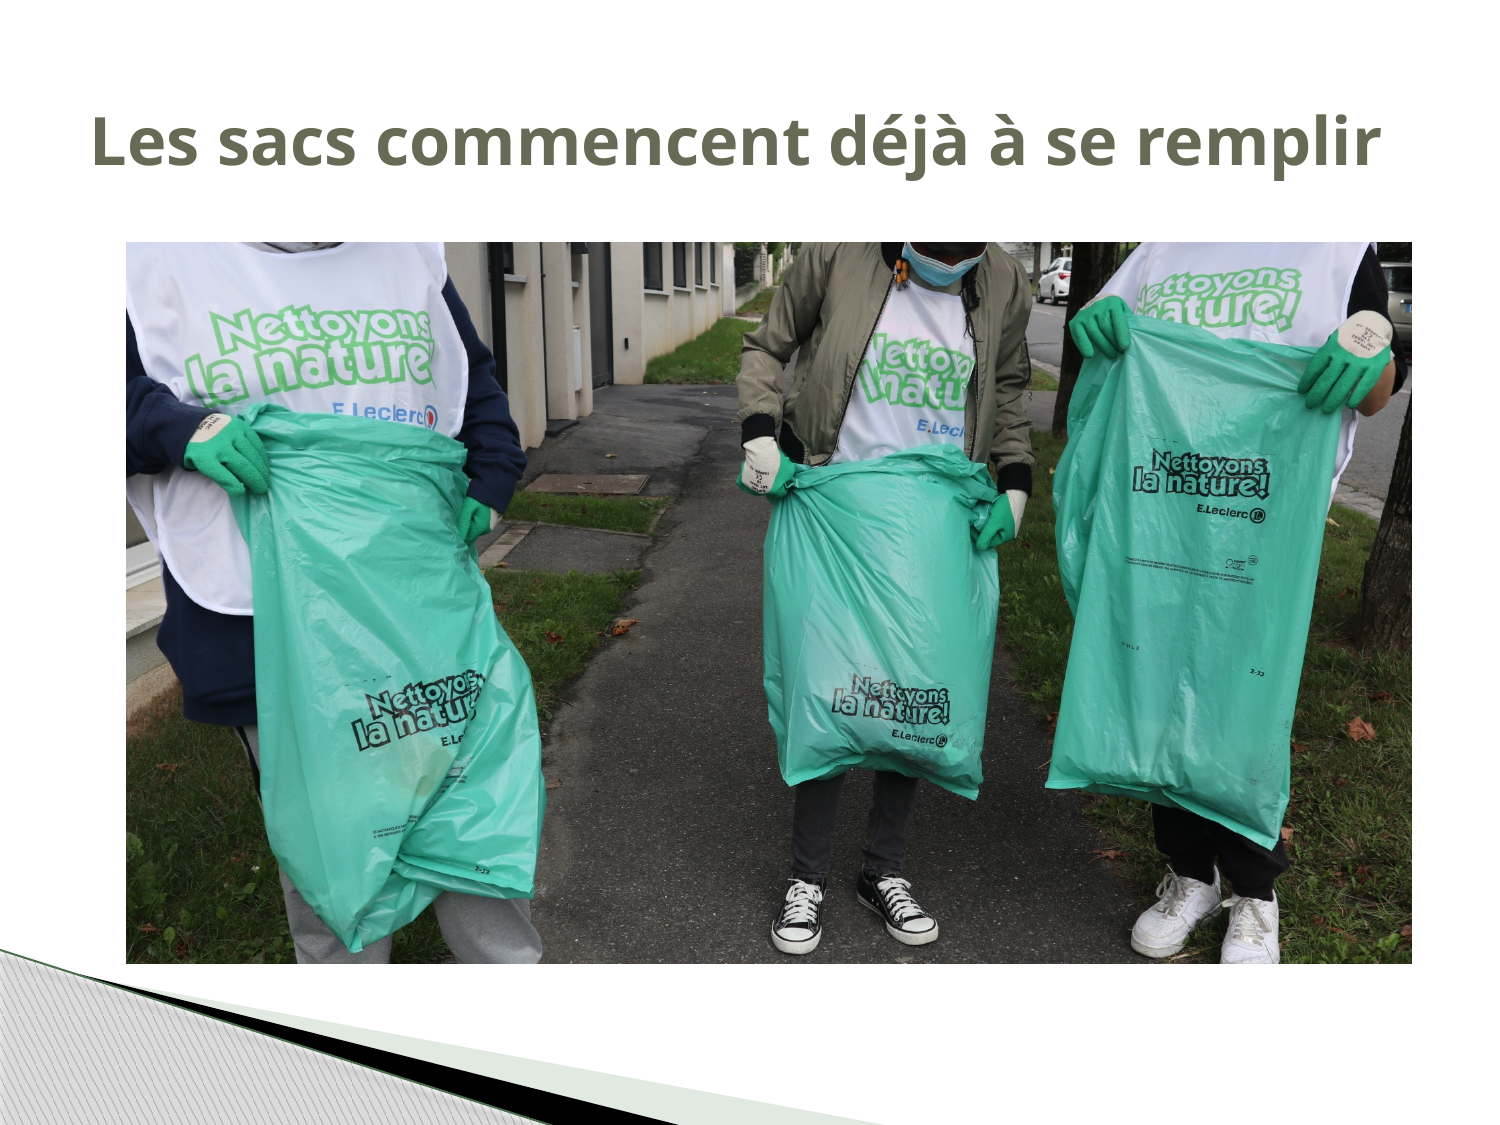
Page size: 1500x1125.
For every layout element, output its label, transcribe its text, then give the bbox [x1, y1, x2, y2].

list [126, 242, 1412, 965]
title Les sacs commencent déjà à se remplir [75, 45, 1425, 233]
